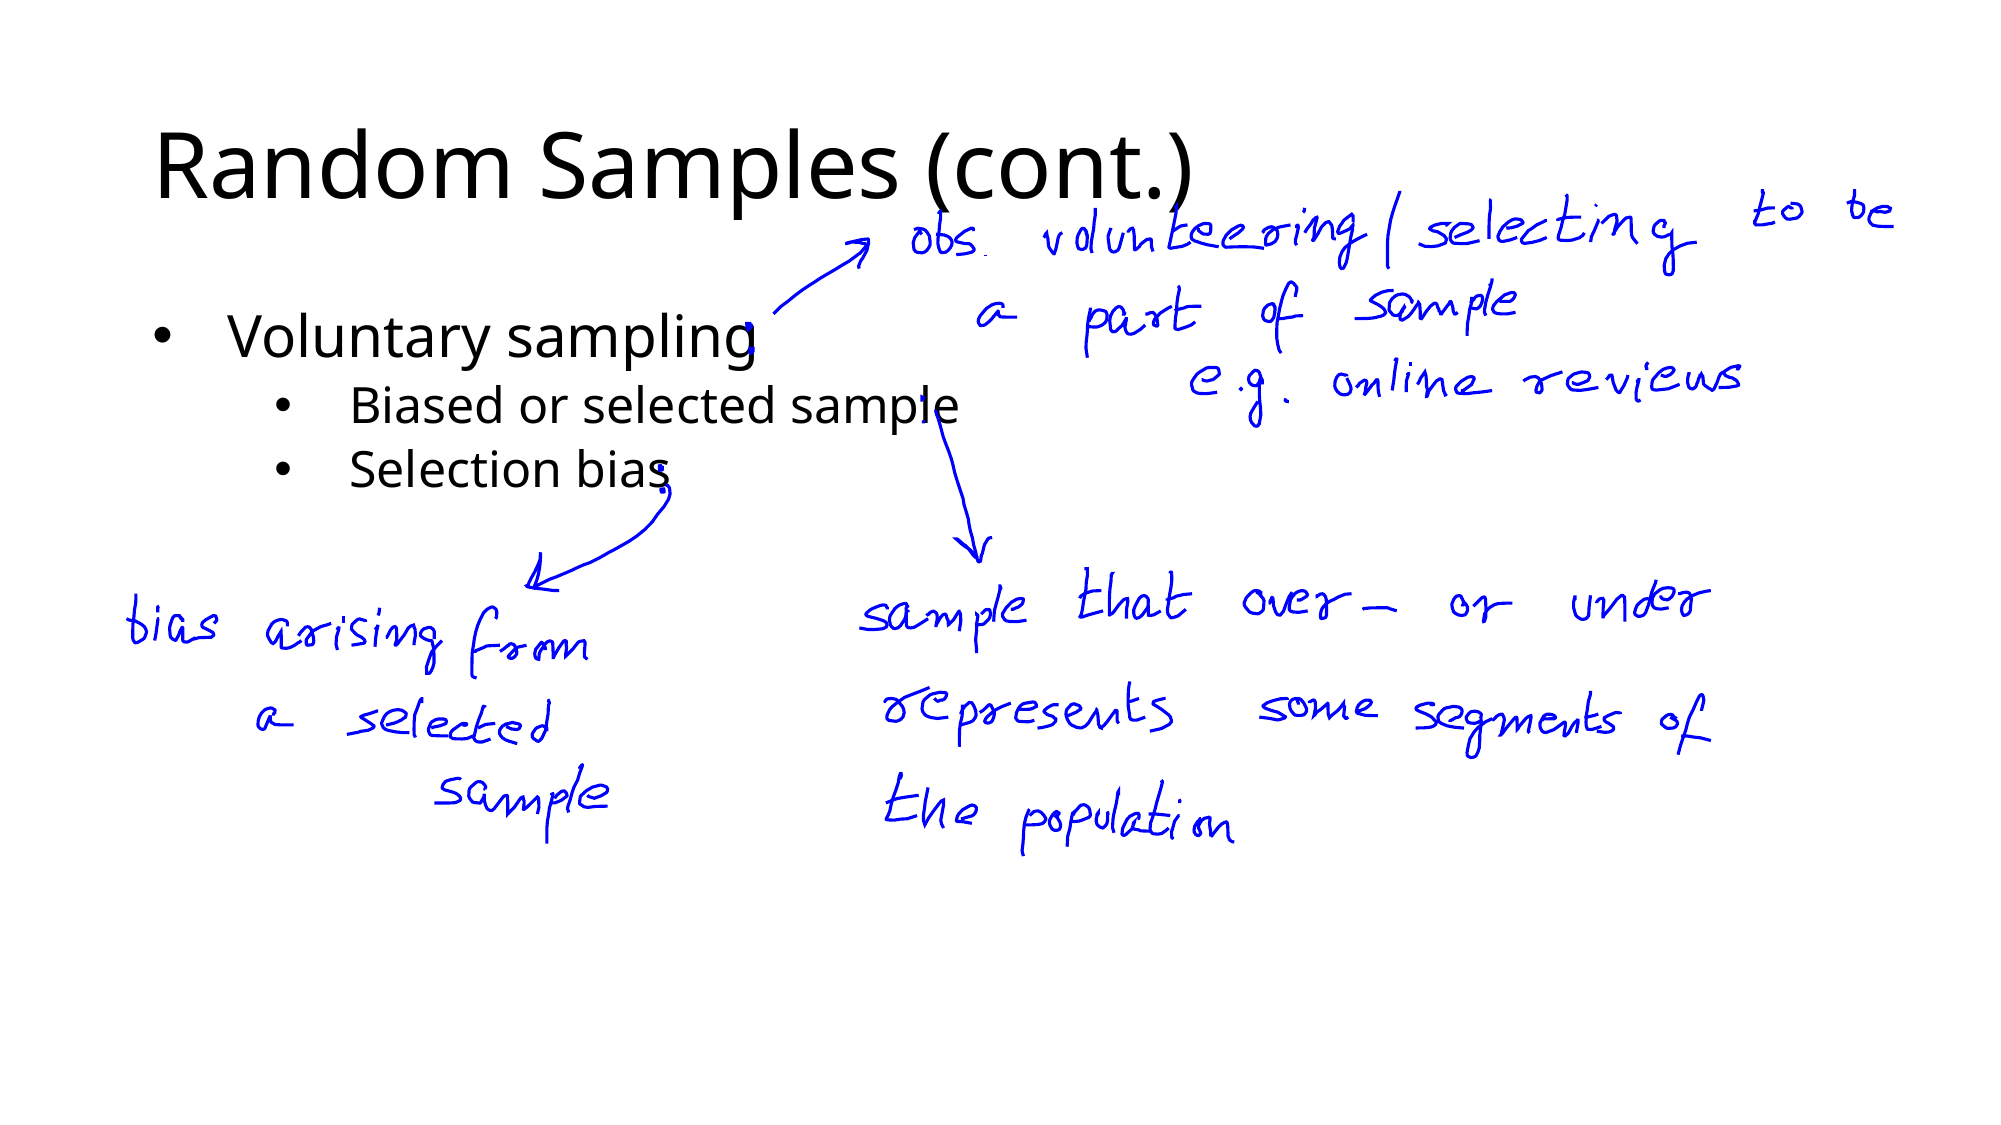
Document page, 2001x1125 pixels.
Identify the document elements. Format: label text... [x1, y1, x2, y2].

text_box [859, 603, 888, 632]
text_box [1334, 357, 1741, 402]
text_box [1191, 366, 1290, 427]
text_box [884, 680, 1173, 748]
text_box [1085, 285, 1203, 359]
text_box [266, 606, 588, 679]
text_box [744, 322, 754, 354]
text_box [1573, 579, 1712, 623]
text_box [1846, 188, 1895, 228]
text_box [1243, 590, 1398, 620]
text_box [1753, 188, 1803, 226]
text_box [912, 210, 987, 257]
text_box [256, 706, 294, 731]
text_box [885, 772, 977, 829]
title Random Samples (cont.) [137, 59, 1863, 278]
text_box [1079, 568, 1193, 620]
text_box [346, 698, 609, 845]
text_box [1021, 780, 1235, 857]
list Voluntary sampling Biased or selected sample Selection bias [137, 299, 1863, 1014]
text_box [1415, 690, 1621, 759]
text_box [1043, 190, 1698, 276]
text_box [1660, 694, 1712, 756]
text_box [125, 593, 218, 644]
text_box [1354, 277, 1517, 337]
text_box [1262, 281, 1304, 354]
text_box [1451, 595, 1513, 623]
text_box [976, 301, 1018, 328]
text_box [888, 396, 1028, 654]
text_box [772, 237, 871, 316]
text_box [658, 463, 665, 493]
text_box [1258, 697, 1379, 721]
text_box [523, 483, 672, 593]
